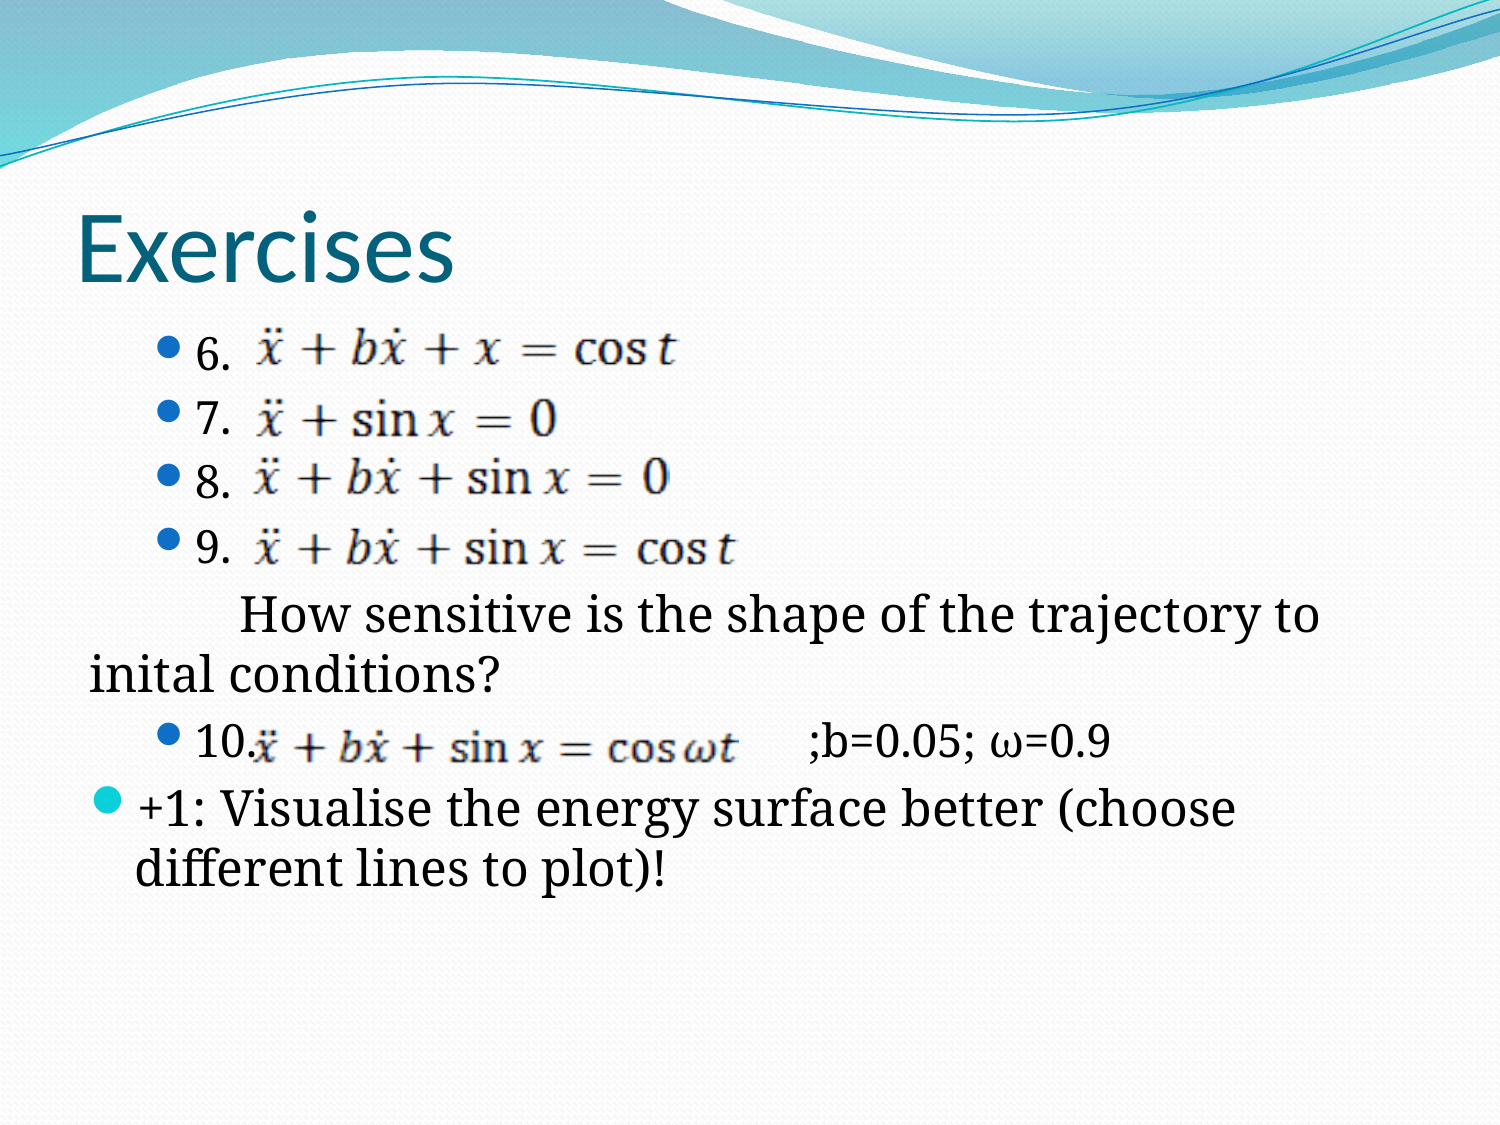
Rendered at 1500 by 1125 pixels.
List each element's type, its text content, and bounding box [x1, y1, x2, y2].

picture [253, 314, 739, 585]
title Exercises [75, 115, 1425, 303]
list 6. 7. 8. 9. How sensitive is the shape of the trajectory to inital conditions? 10. ;b=0.05; ω=0.9 +1: Visualise the energy surface better (choose different lines to plot)! [75, 317, 1425, 1038]
picture [253, 721, 739, 788]
